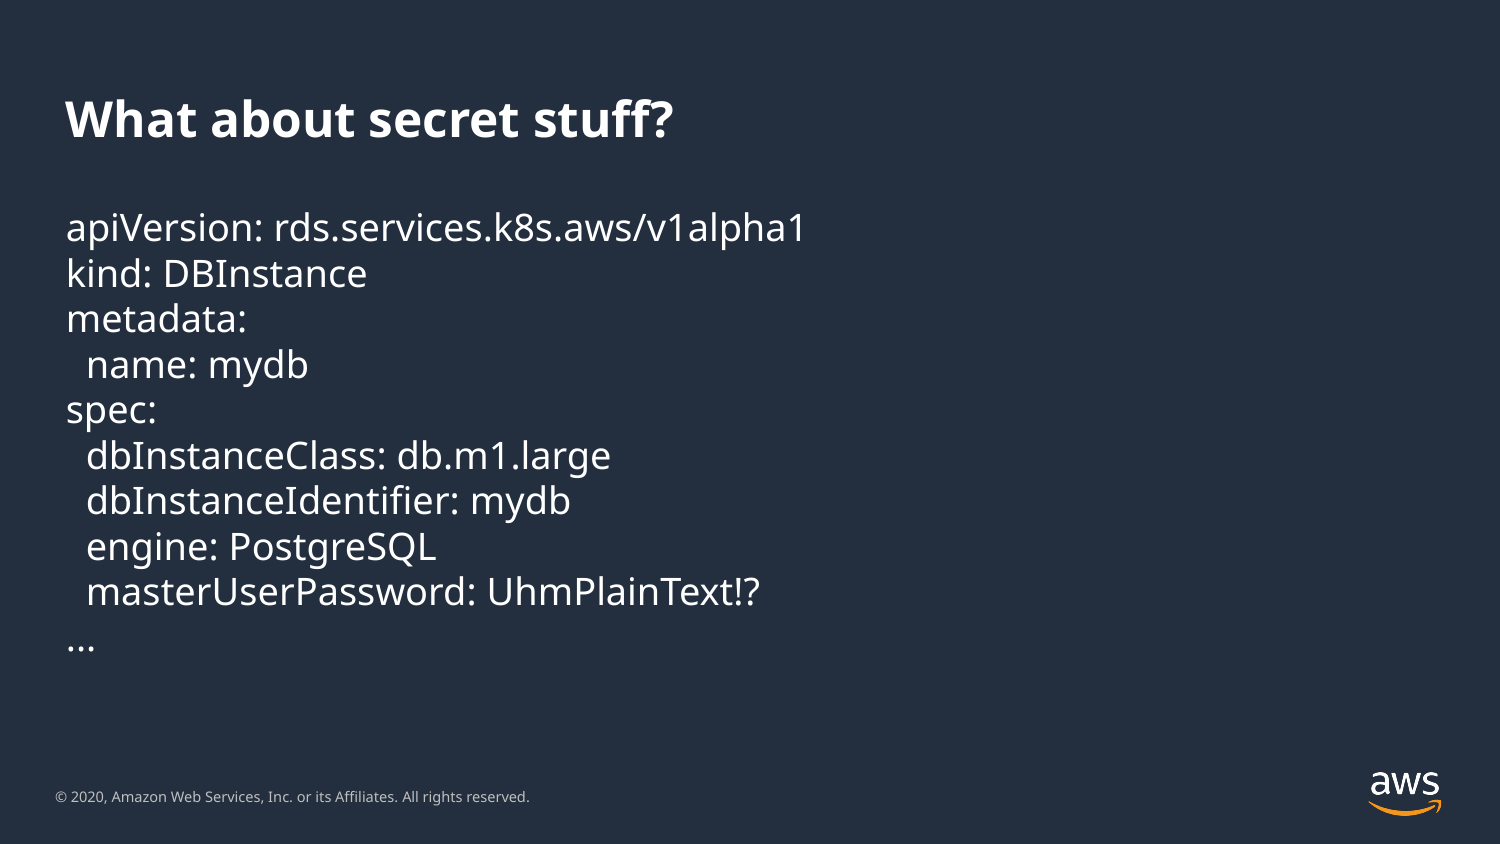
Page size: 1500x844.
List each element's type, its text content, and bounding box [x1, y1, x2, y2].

text_box What about secret stuff? [51, 72, 1449, 167]
text_box apiVersion: rds.services.k8s.aws/v1alpha1 kind: DBInstance metadata: name: mydb spec: dbInstanceClass: db.m1.large dbInstanceIdentifier: mydb engine: PostgreSQL masterUserPassword: UhmPlainText!? ... [51, 189, 1449, 750]
